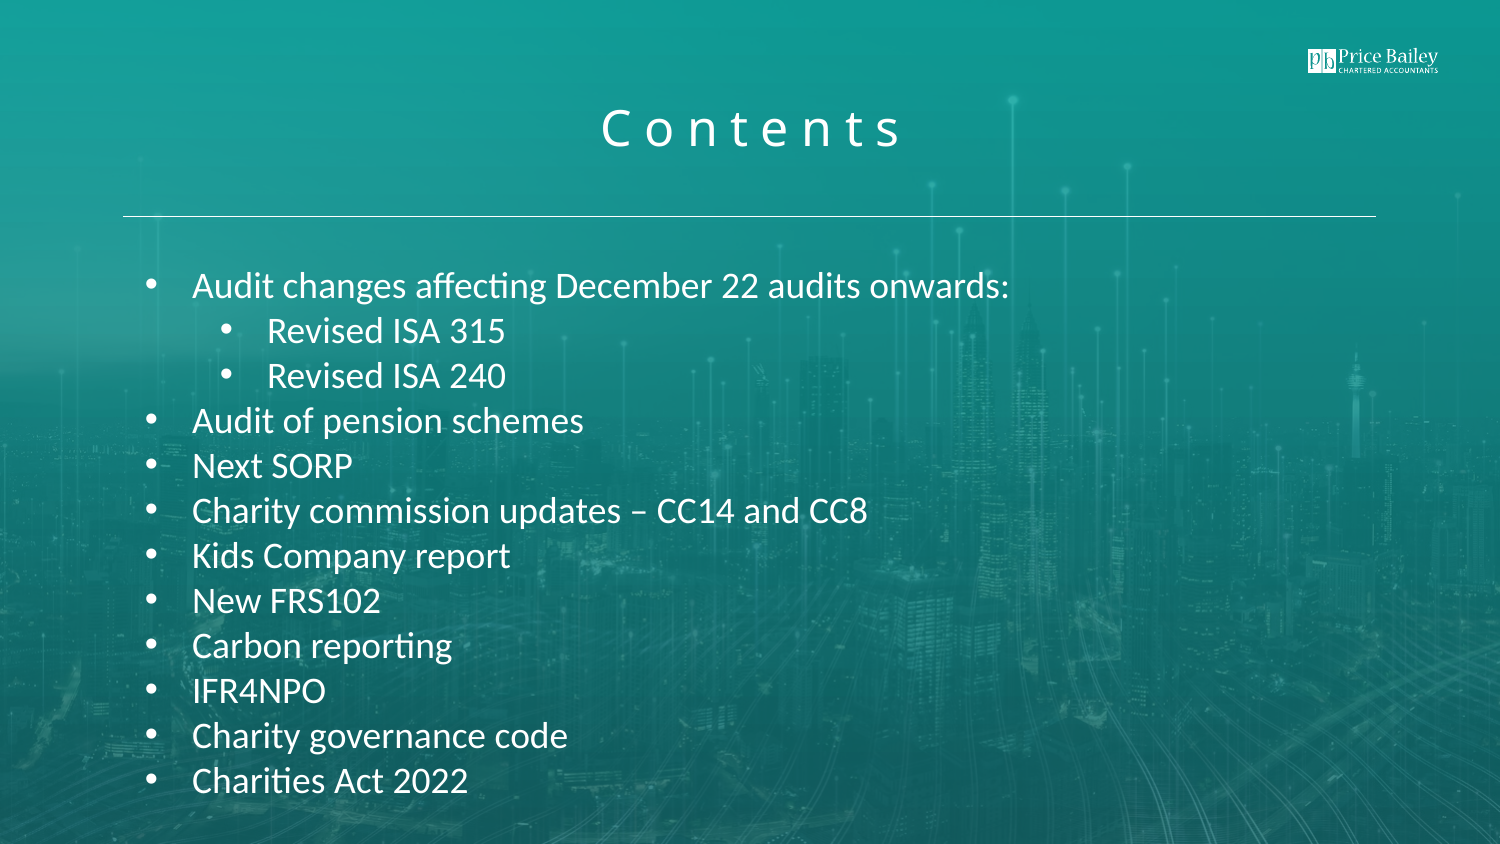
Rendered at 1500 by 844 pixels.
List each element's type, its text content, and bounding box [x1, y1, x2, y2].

text_box Audit changes affecting December 22 audits onwards: Revised ISA 315 Revised ISA 240 Audit of pension schemes Next SORP Charity commission updates – CC14 and CC8 Kids Company report New FRS102 Carbon reporting IFR4NPO Charity governance code Charities Act 2022 [130, 253, 1367, 809]
